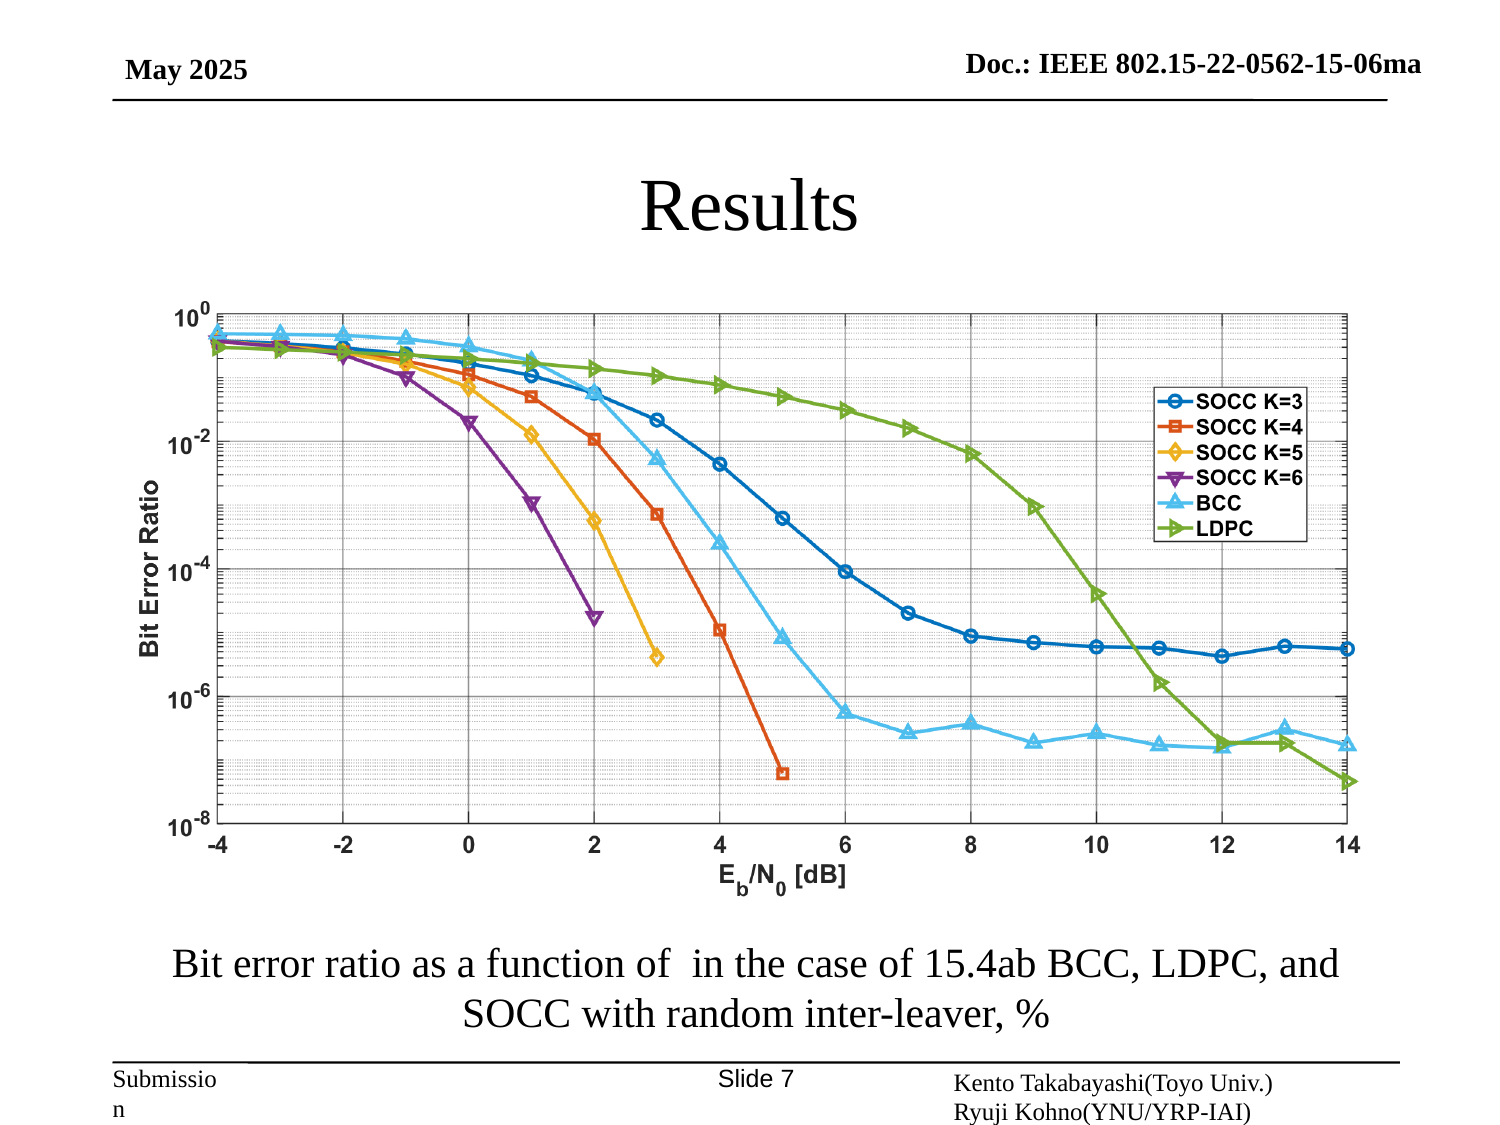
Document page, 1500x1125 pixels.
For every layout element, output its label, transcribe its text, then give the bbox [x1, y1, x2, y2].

picture [73, 278, 1439, 900]
title Results [112, 112, 1388, 277]
footer Kento Takabayashi(Toyo Univ.) Ryuji Kohno(YNU/YRP-IAI) [938, 1058, 1459, 1125]
slide_number Slide 7 [702, 1061, 810, 1093]
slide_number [124, 49, 388, 86]
